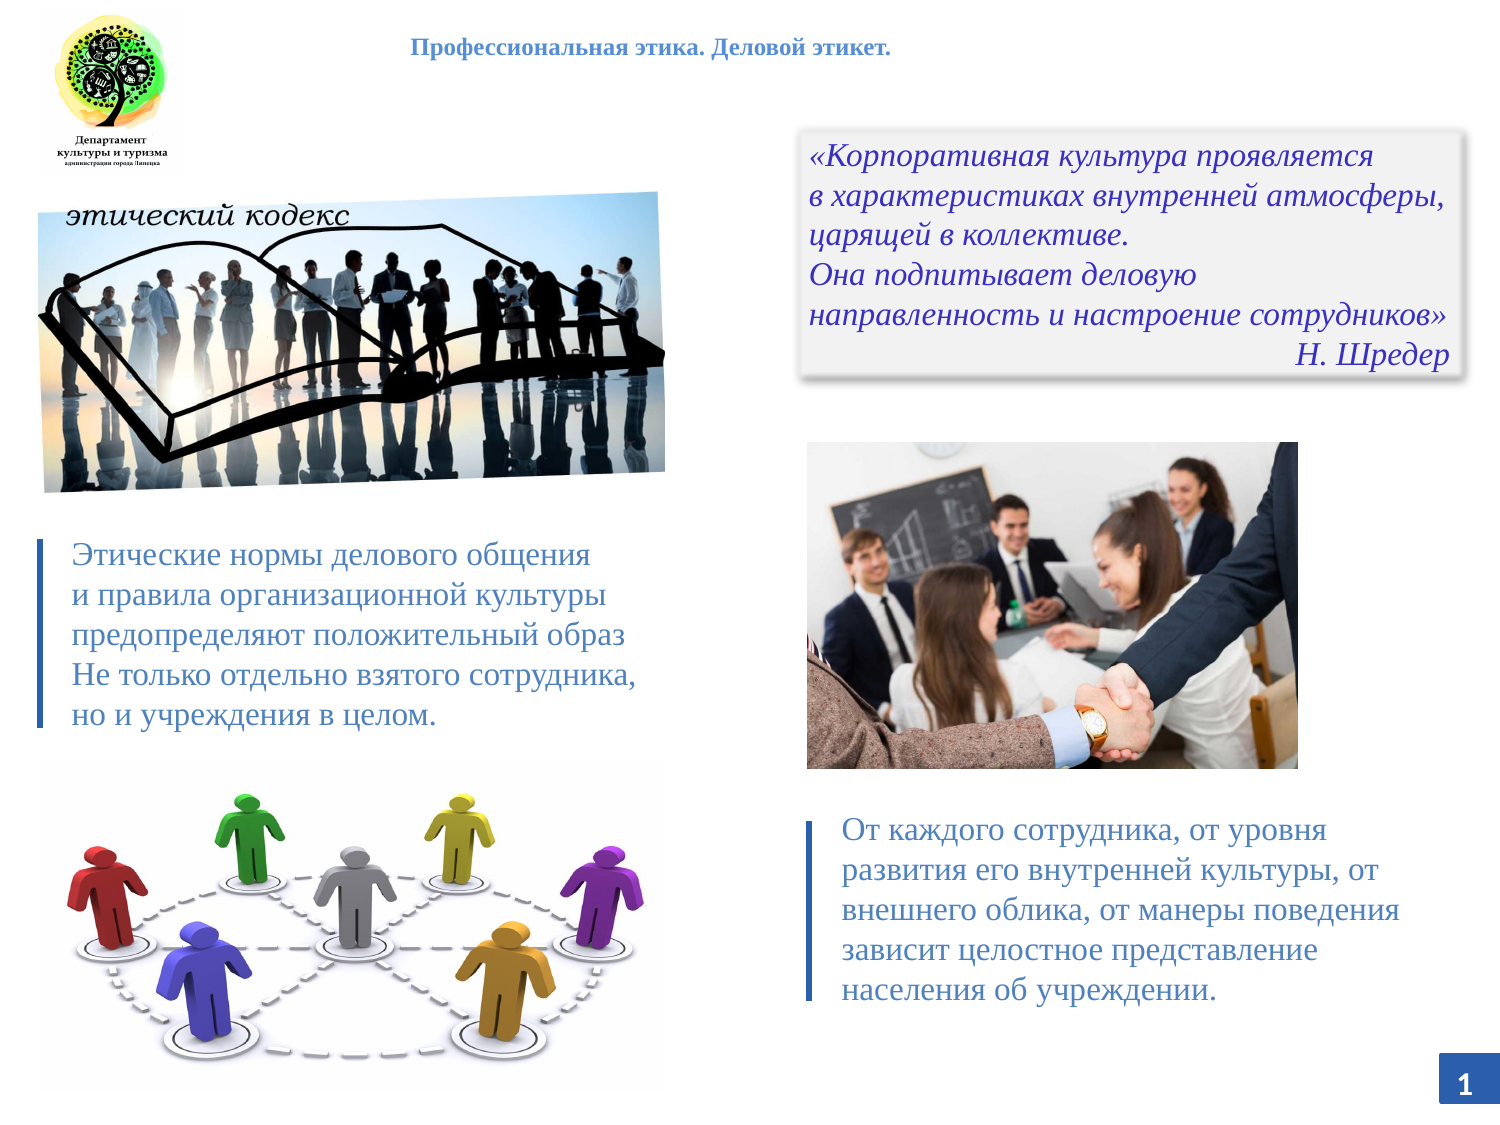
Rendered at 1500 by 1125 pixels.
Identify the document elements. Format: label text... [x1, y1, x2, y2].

text_box «Корпоративная культура проявляется в характеристиках внутренней атмосферы, царящей в коллективе. Она подпитывает деловую направленность и настроение сотрудников» Н. Шредер [802, 134, 1458, 372]
picture [39, 763, 665, 1090]
text_box 1 [1429, 1054, 1500, 1102]
picture [38, 191, 665, 496]
picture [39, 11, 184, 176]
picture [807, 441, 1298, 769]
text_box Профессиональная этика. Деловой этикет. [395, 23, 945, 79]
text_box От каждого сотрудника, от уровня развития его внутренней культуры, от внешнего облика, от манеры поведения зависит целостное представление населения об учреждении. [826, 800, 1424, 1015]
text_box Этические нормы делового общения и правила организационной культуры предопределяют положительный образ Не только отдельно взятого сотрудника, но и учреждения в целом. [56, 524, 661, 740]
